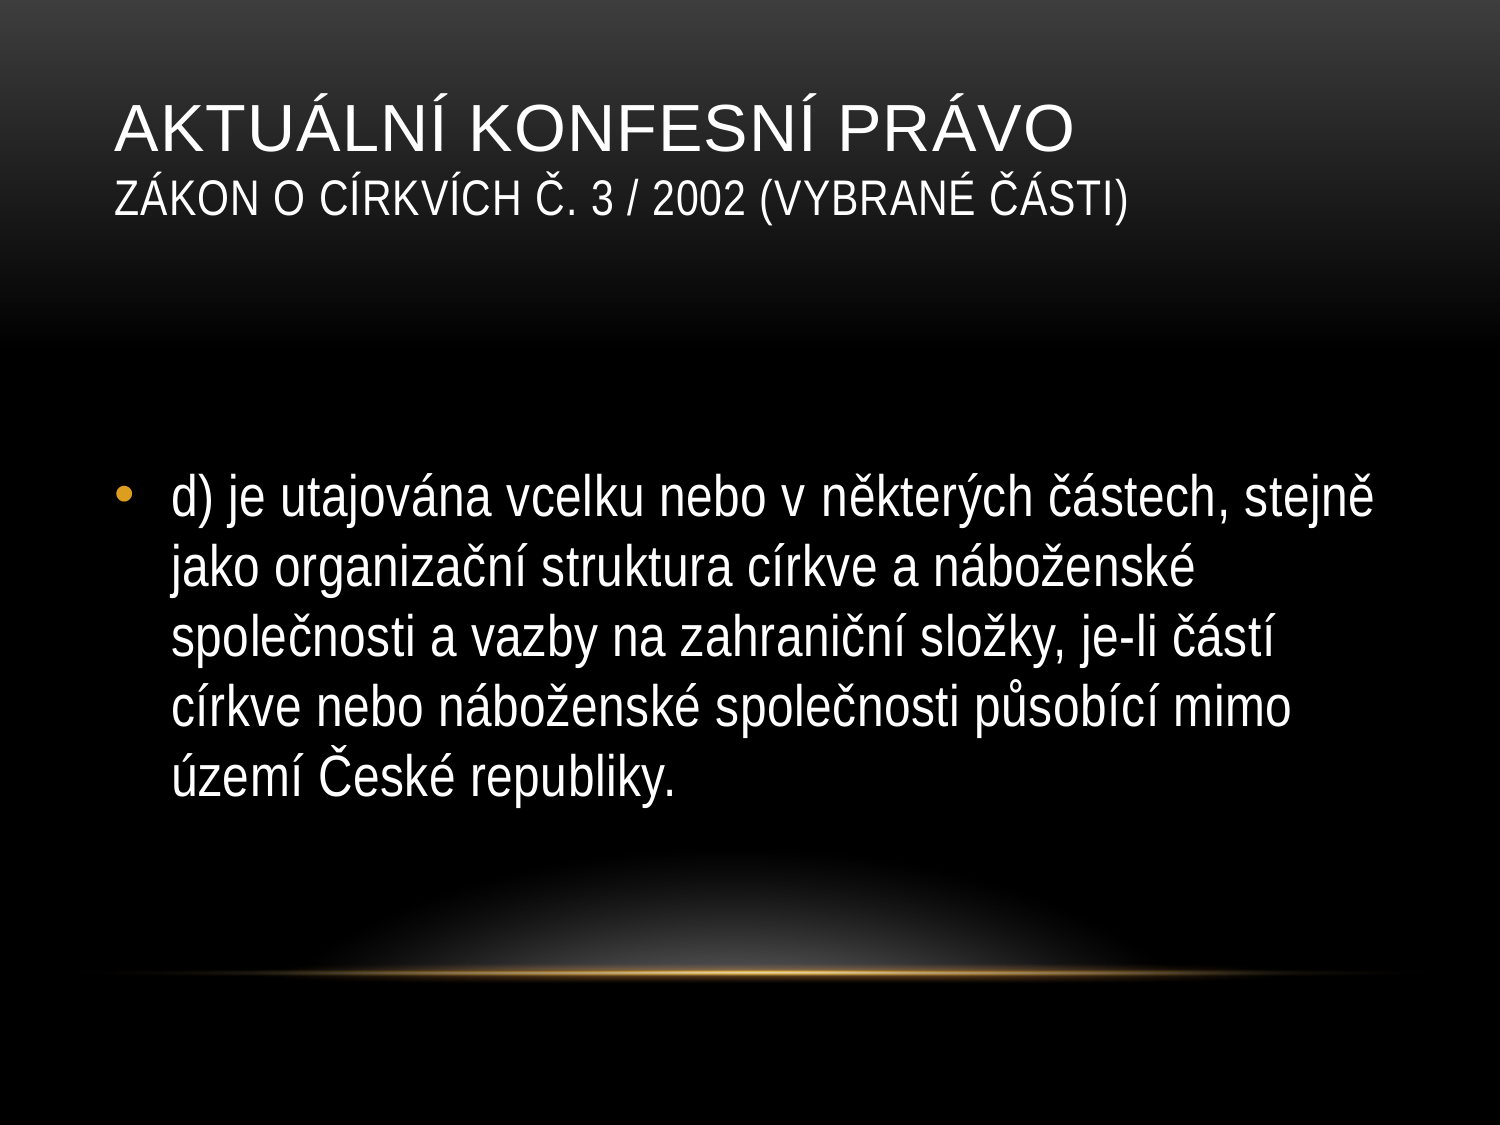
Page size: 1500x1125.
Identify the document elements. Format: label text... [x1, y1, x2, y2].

list d) je utajována vcelku nebo v některých částech, stejně jako organizační struktura církve a náboženské společnosti a vazby na zahraniční složky, je-li částí církve nebo náboženské společnosti působící mimo území České republiky. [99, 262, 1400, 938]
title AKTUÁLNí konfesní právo Zákon O CÍRKVÍCH č. 3 / 2002 (Vybrané části) [99, 45, 1400, 233]
picture [0, 0, 1500, 1125]
